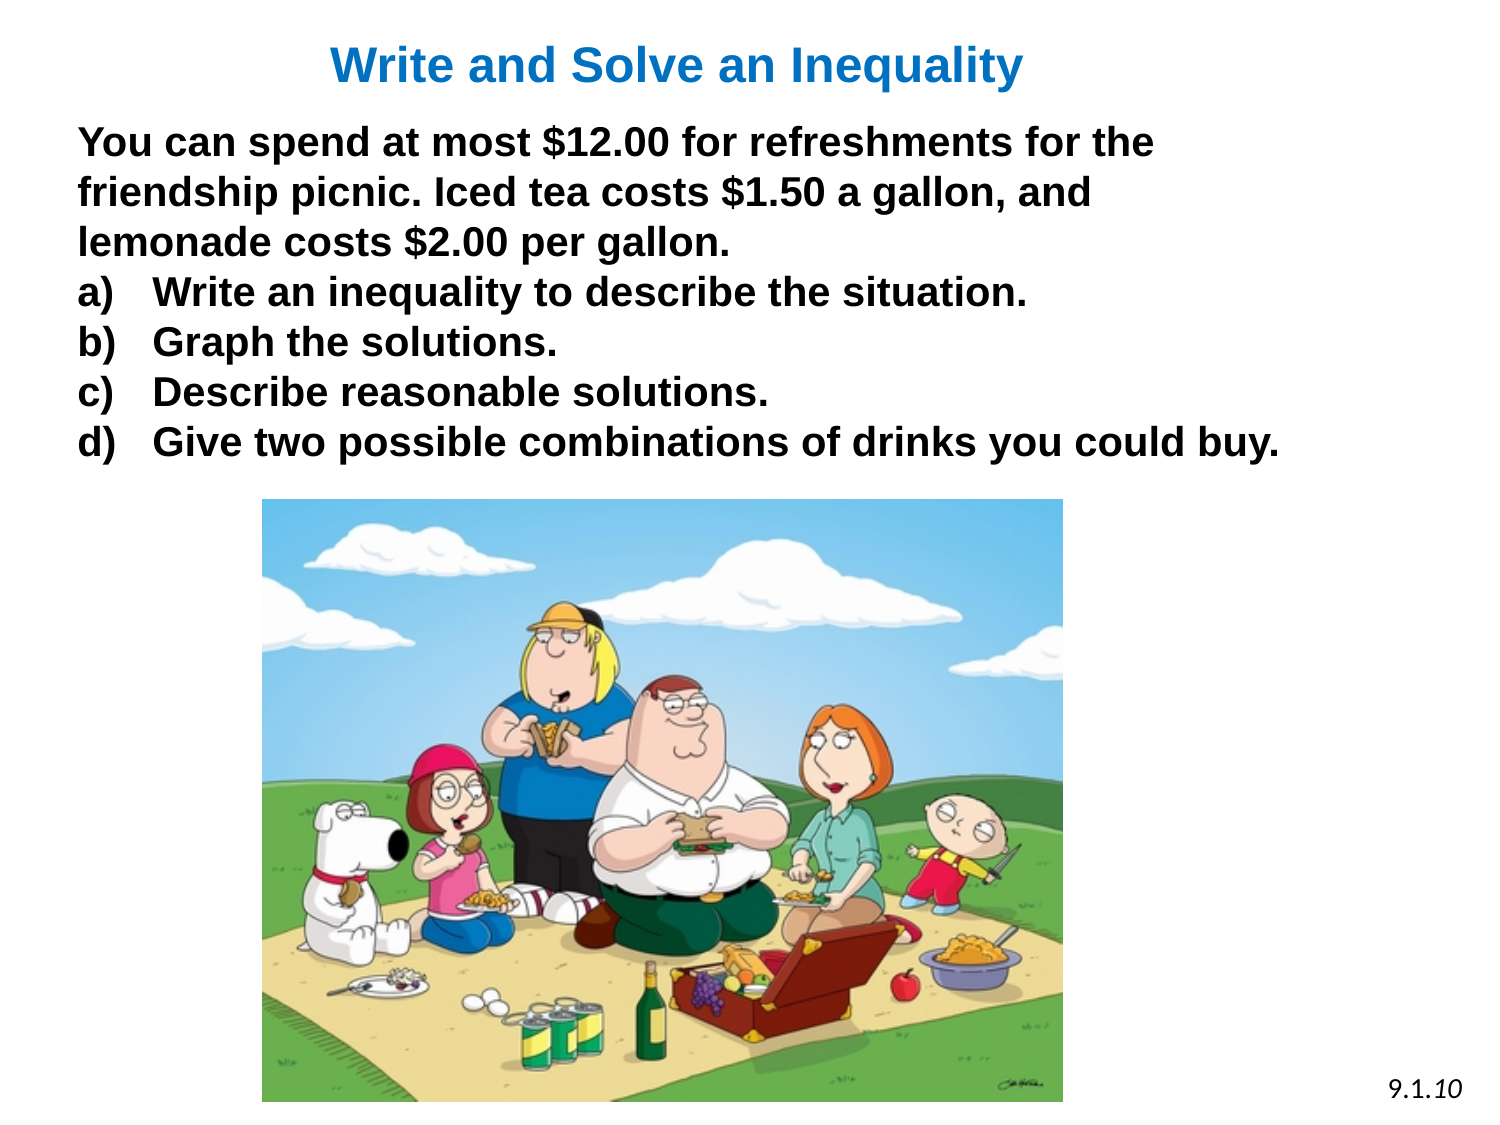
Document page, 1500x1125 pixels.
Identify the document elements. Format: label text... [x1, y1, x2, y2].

text_box You can spend at most $12.00 for refreshments for the friendship picnic. Iced tea costs $1.50 a gallon, and lemonade costs $2.00 per gallon. Write an inequality to describe the situation. Graph the solutions. Describe reasonable solutions. Give two possible combinations of drinks you could buy. [62, 107, 1313, 473]
text_box 9.1.10 [1373, 1061, 1477, 1112]
text_box Write and Solve an Inequality [315, 24, 1040, 100]
picture [262, 499, 1063, 1102]
